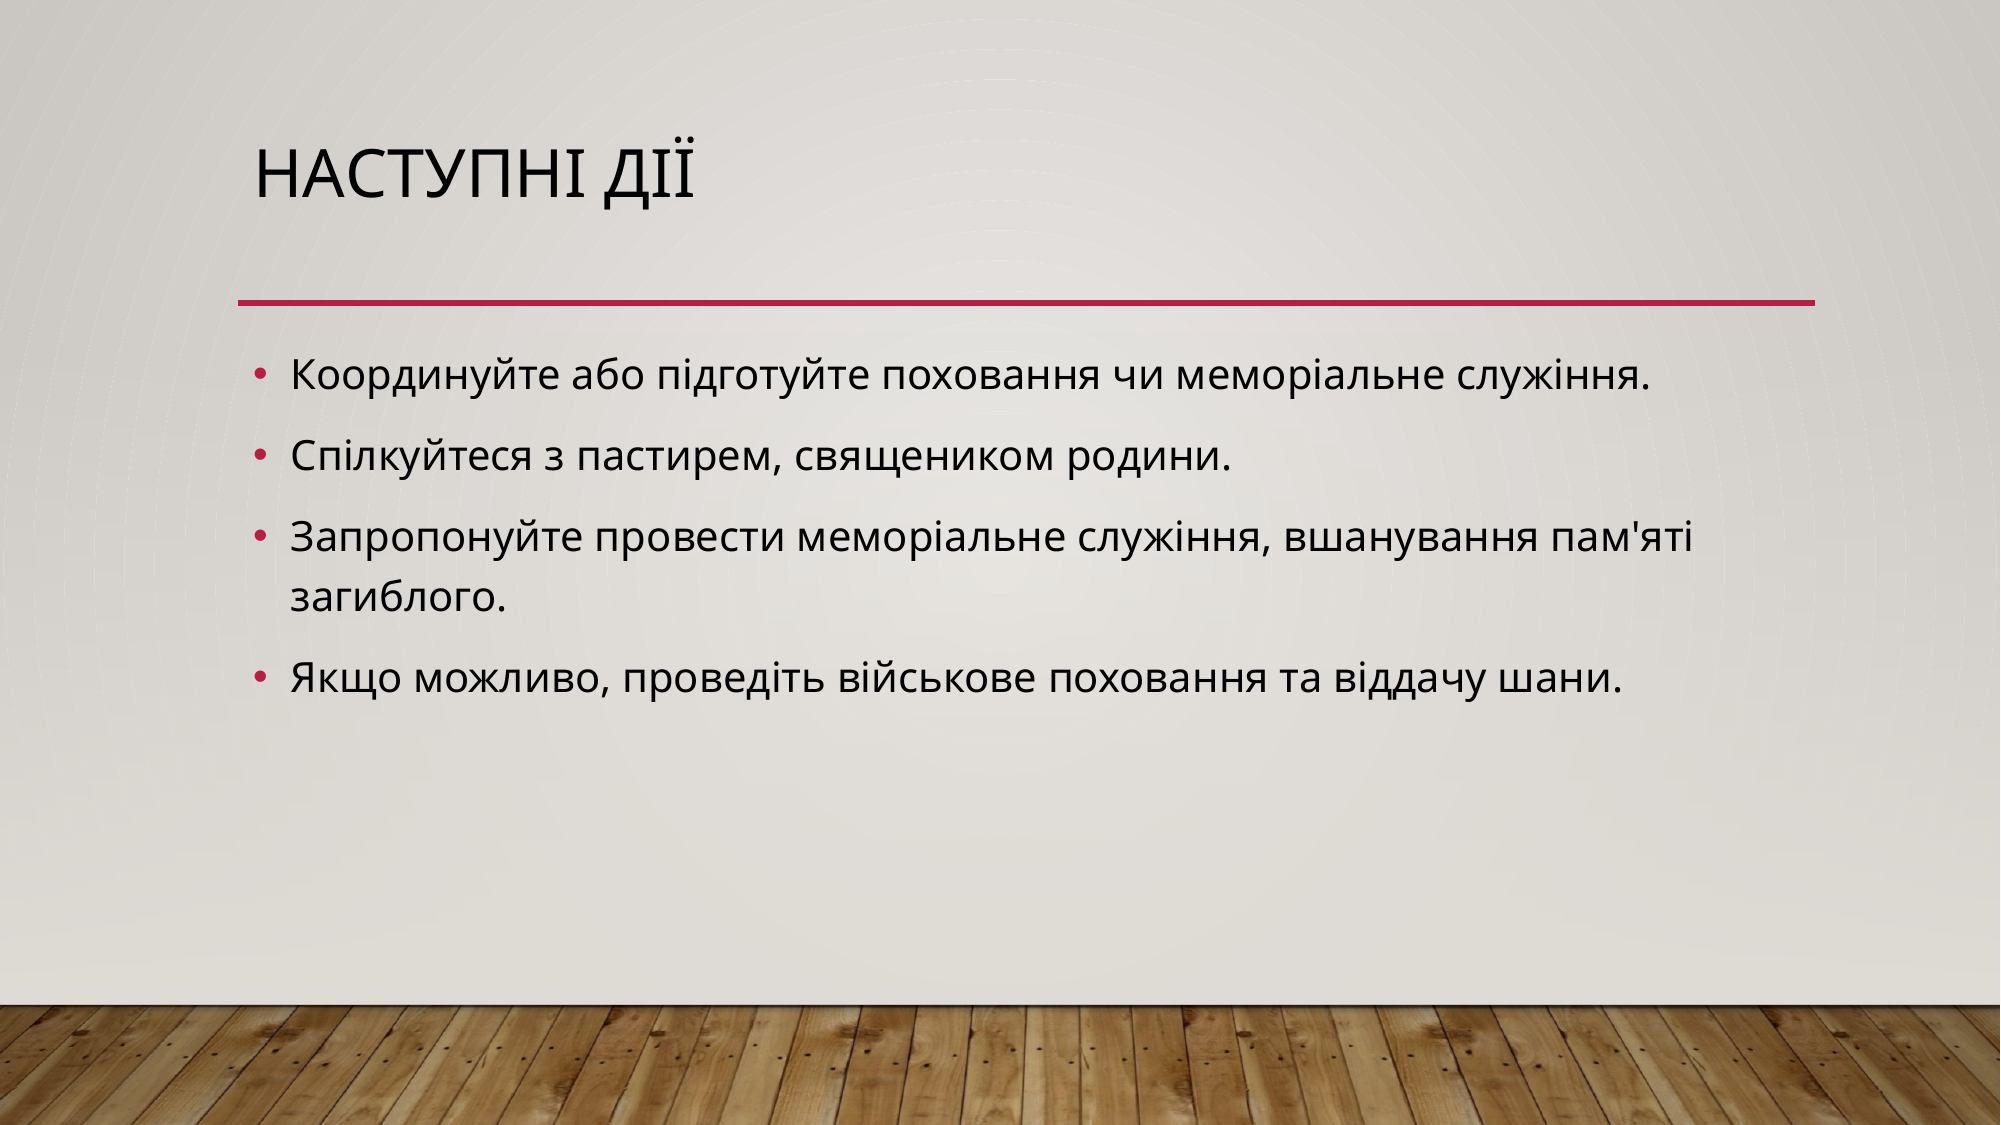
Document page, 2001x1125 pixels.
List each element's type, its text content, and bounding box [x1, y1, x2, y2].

picture [0, 1005, 2000, 1125]
title Наступні дії [238, 131, 1814, 305]
list Координуйте або підготуйте поховання чи меморіальне служіння. Спілкуйтеся з пастирем, священиком родини. Запропонуйте провести меморіальне служіння, вшанування пам'яті загиблого. Якщо можливо, проведіть військове поховання та віддачу шани. [238, 330, 1814, 897]
